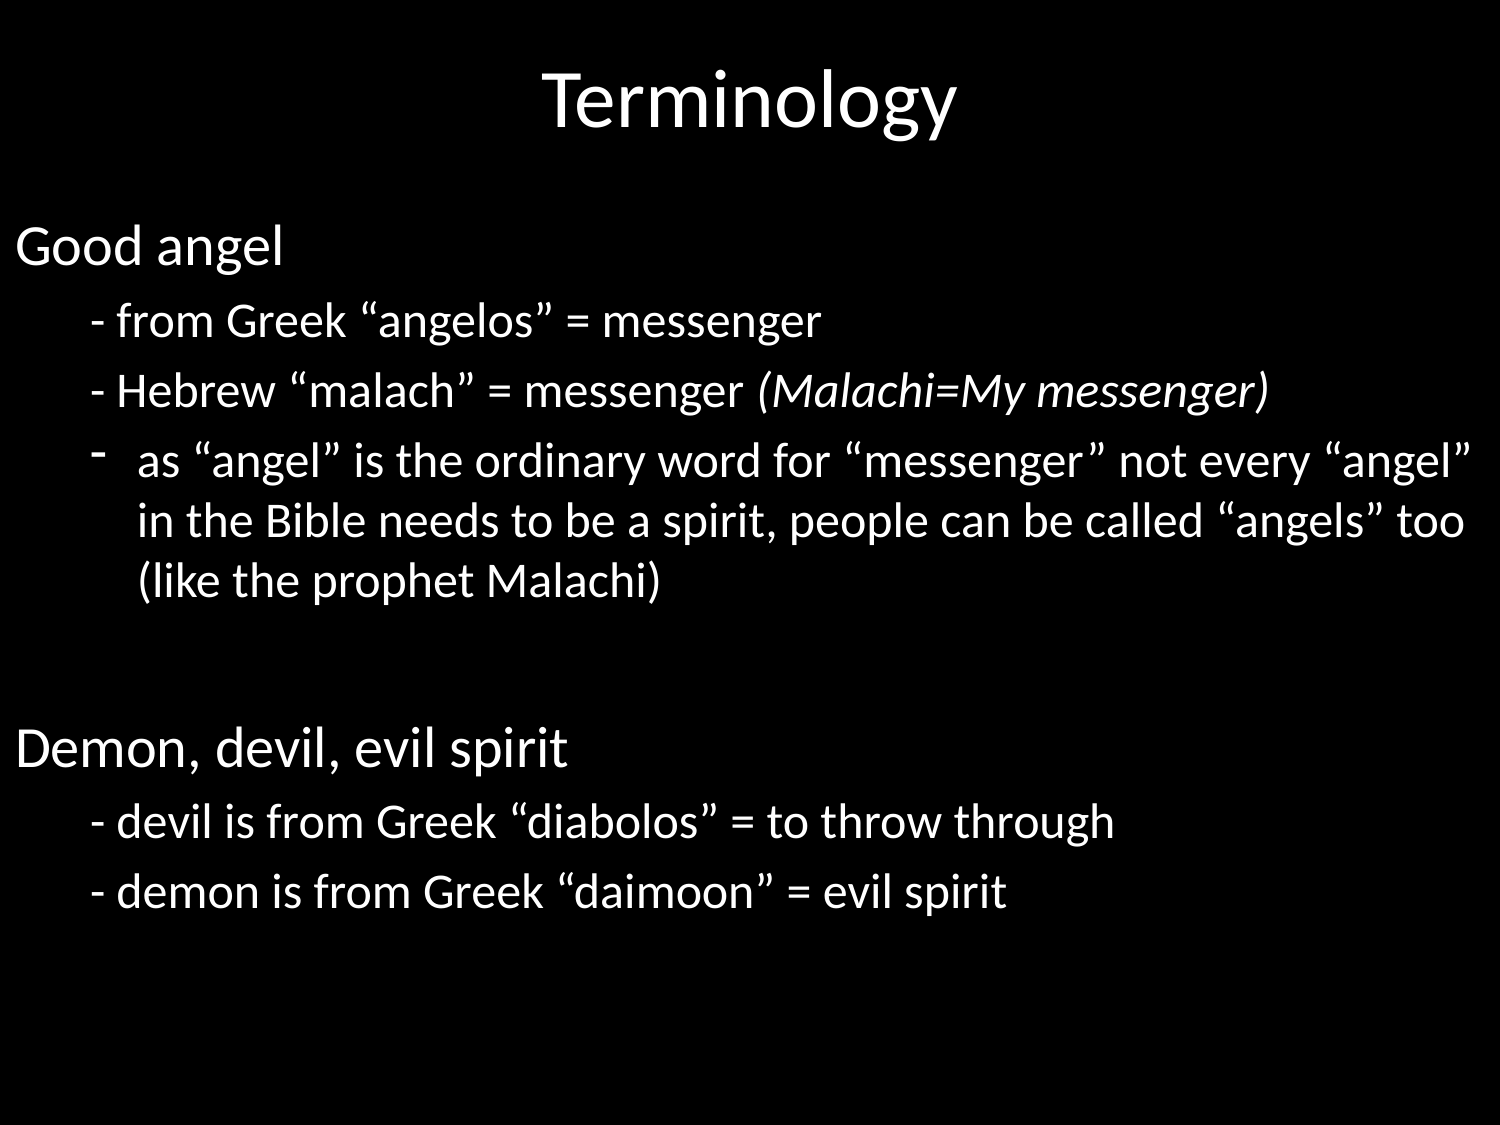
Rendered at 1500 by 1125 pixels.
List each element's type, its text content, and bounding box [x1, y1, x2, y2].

list Good angel - from Greek “angelos” = messenger - Hebrew “malach” = messenger (Malachi=My messenger) as “angel” is the ordinary word for “messenger” not every “angel” in the Bible needs to be a spirit, people can be called “angels” too (like the prophet Malachi) Demon, devil, evil spirit - devil is from Greek “diabolos” = to throw through - demon is from Greek “daimoon” = evil spirit [0, 200, 1500, 1125]
title Terminology [0, 0, 1500, 188]
